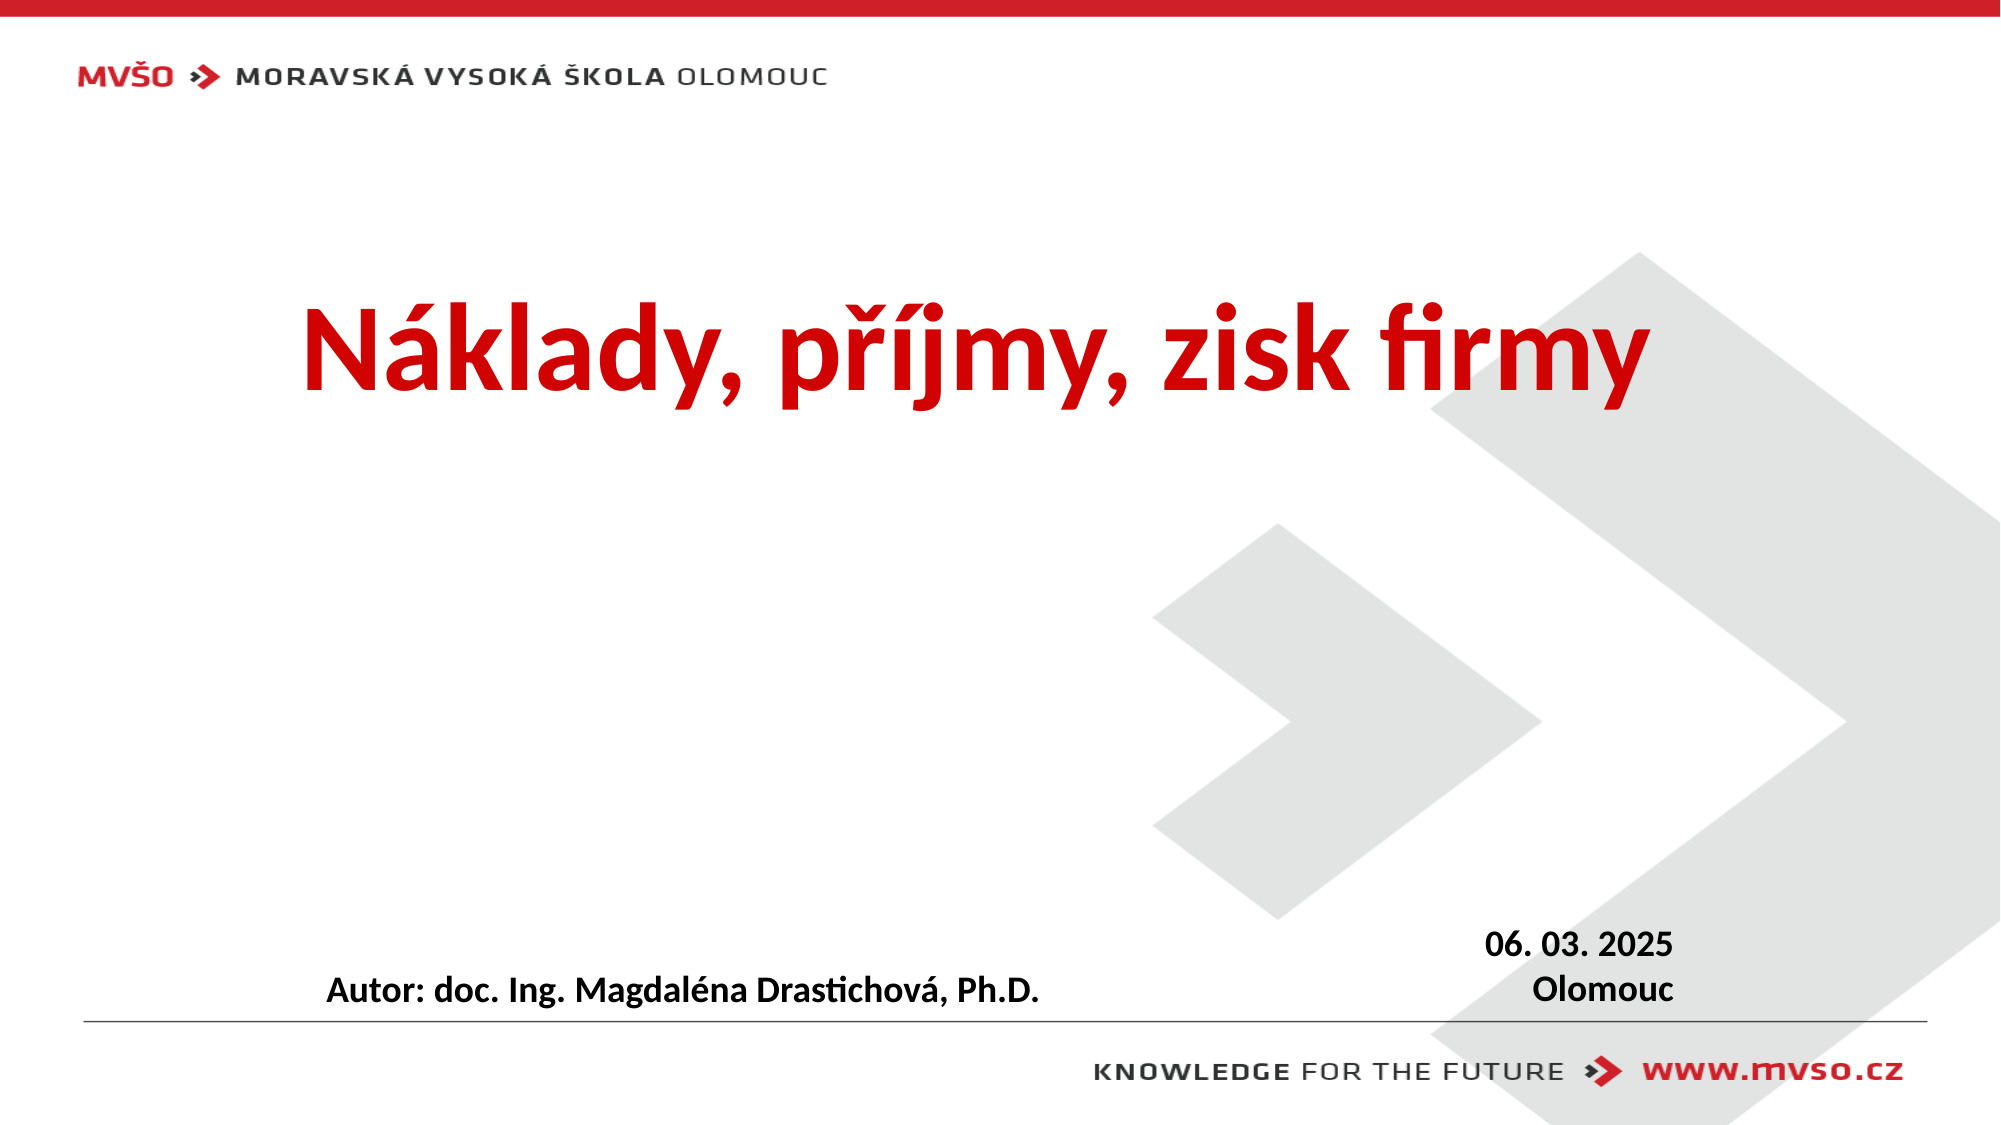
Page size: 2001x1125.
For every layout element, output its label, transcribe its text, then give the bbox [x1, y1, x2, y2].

text_box 06. 03. 2025 Olomouc [1037, 919, 1674, 1039]
picture [0, 0, 2001, 1125]
text_box [974, 279, 1283, 588]
title Náklady, příjmy, zisk firmy [93, 190, 1861, 831]
text_box Autor: doc. Ing. Magdaléna Drastichová, Ph.D. [326, 965, 1129, 1053]
